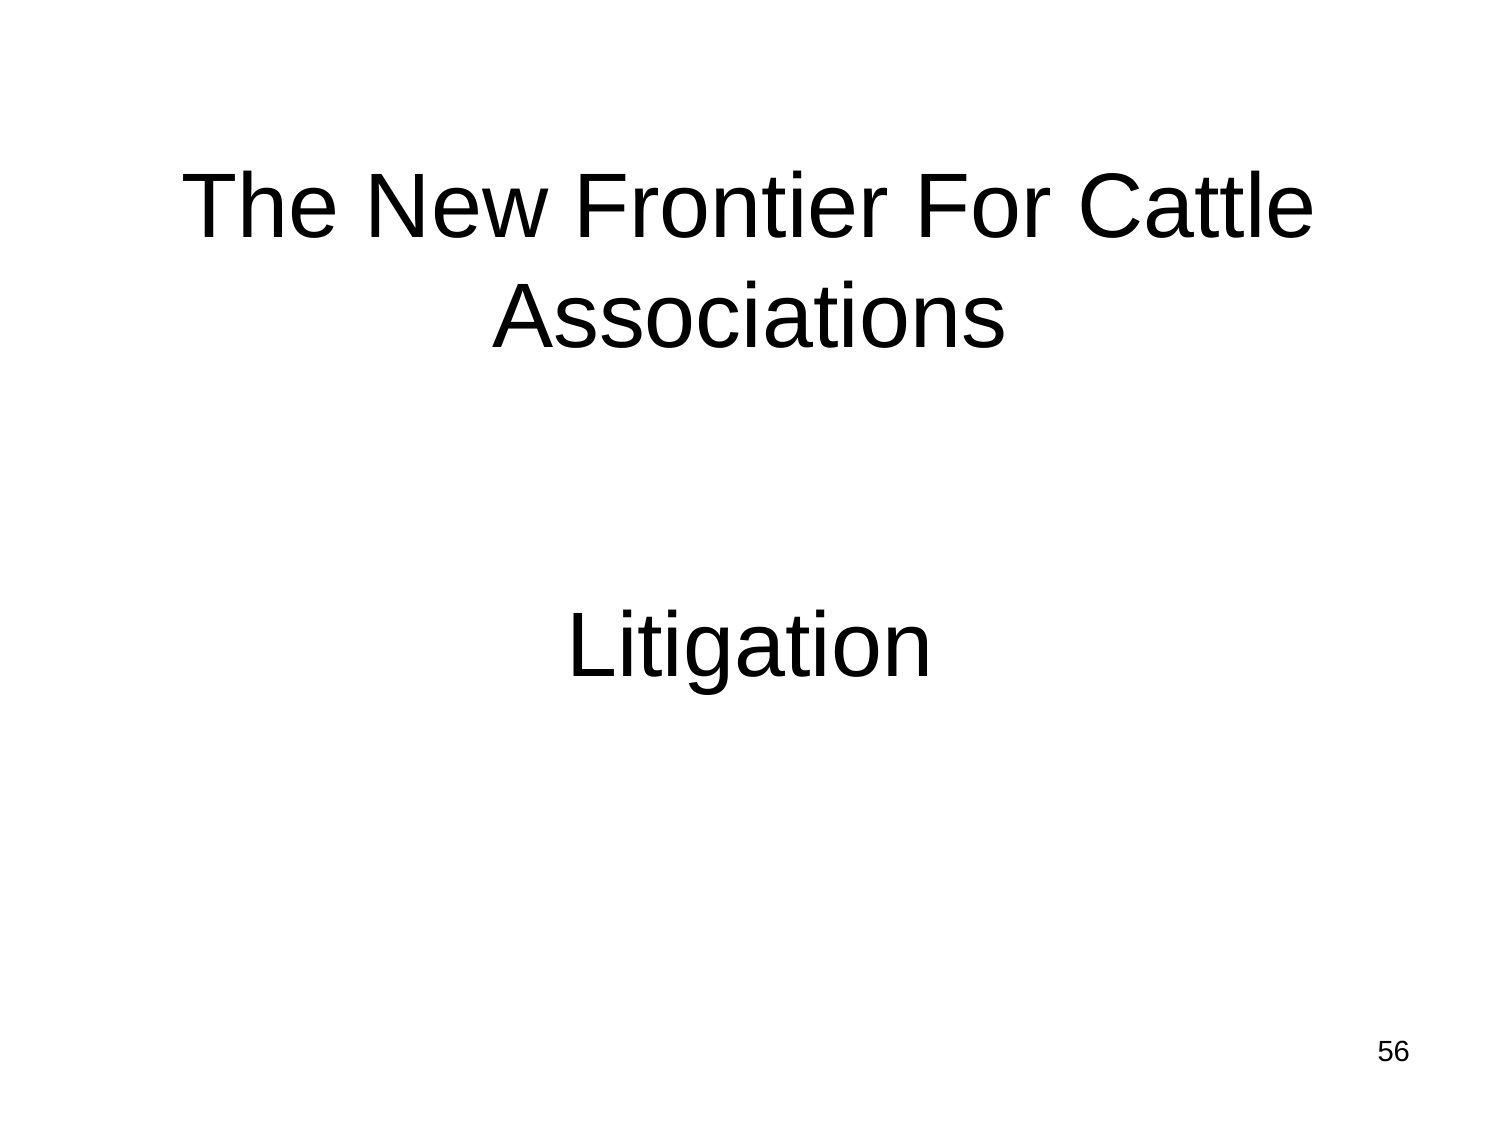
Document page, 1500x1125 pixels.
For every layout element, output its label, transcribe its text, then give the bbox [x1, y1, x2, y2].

title The New Frontier For Cattle Associations Litigation [75, 22, 1425, 1039]
slide_number 56 [1074, 1024, 1425, 1103]
